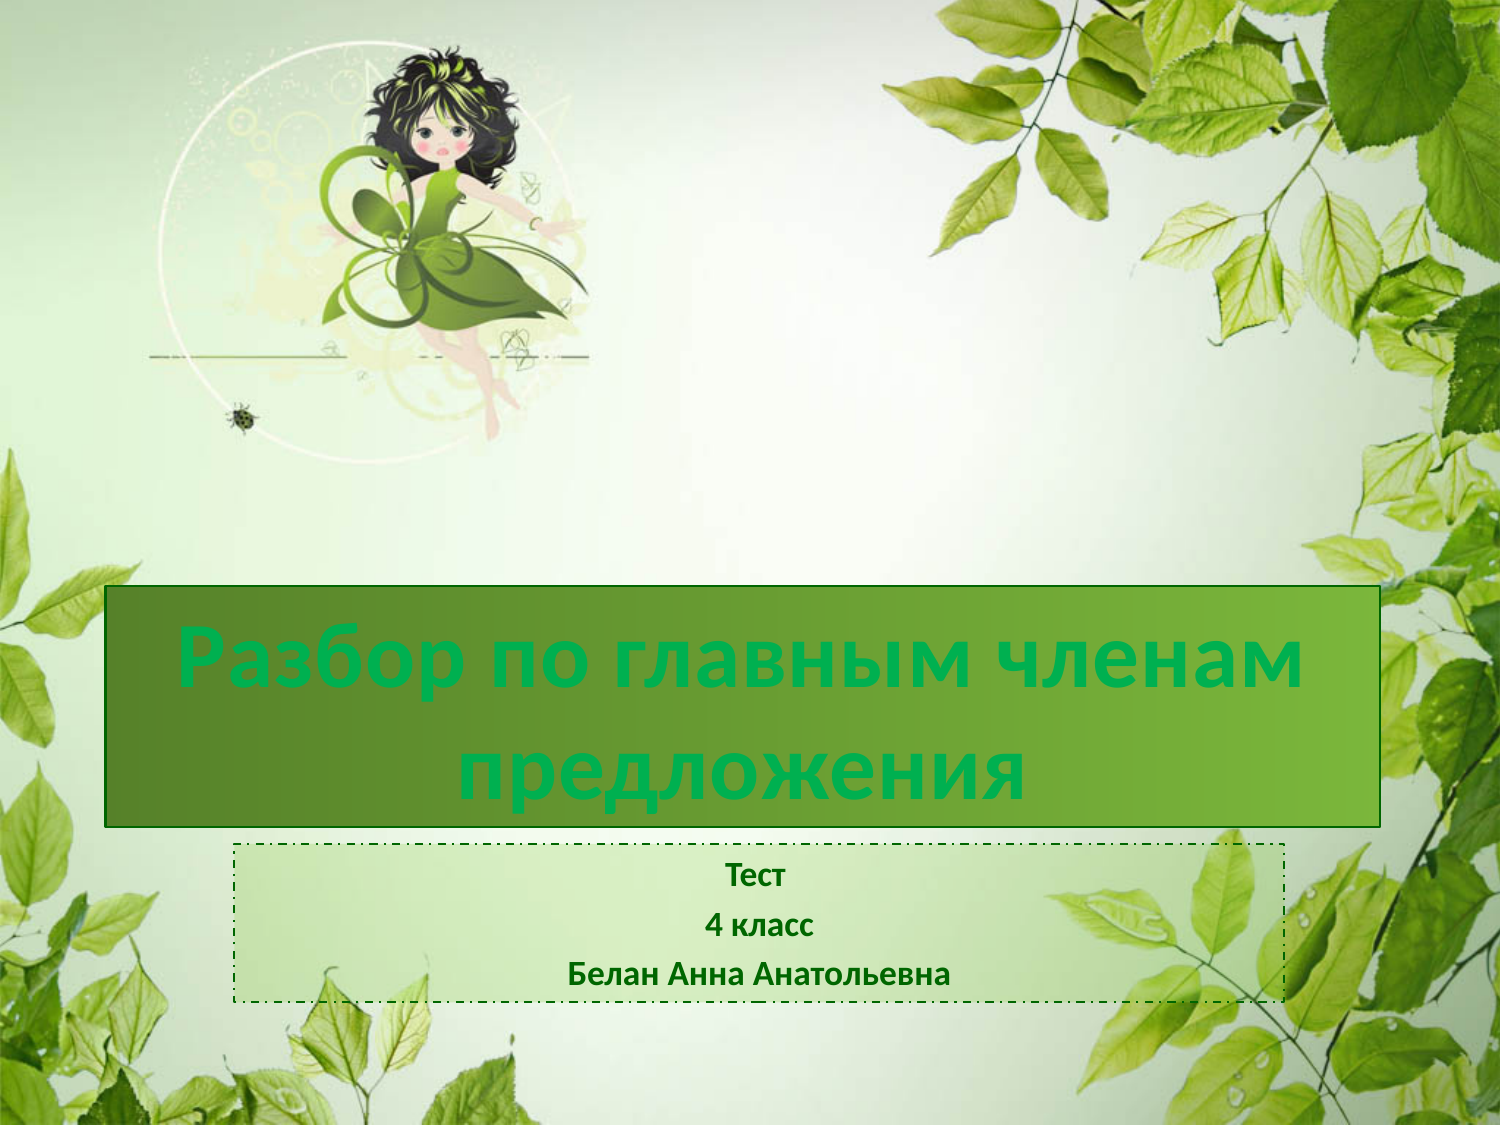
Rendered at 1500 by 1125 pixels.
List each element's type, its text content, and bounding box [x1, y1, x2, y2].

subtitle Тест 4 класс Белан Анна Анатольевна [233, 843, 1285, 1003]
picture [0, 0, 1500, 1125]
title Разбор по главным членам предложения [104, 585, 1381, 828]
